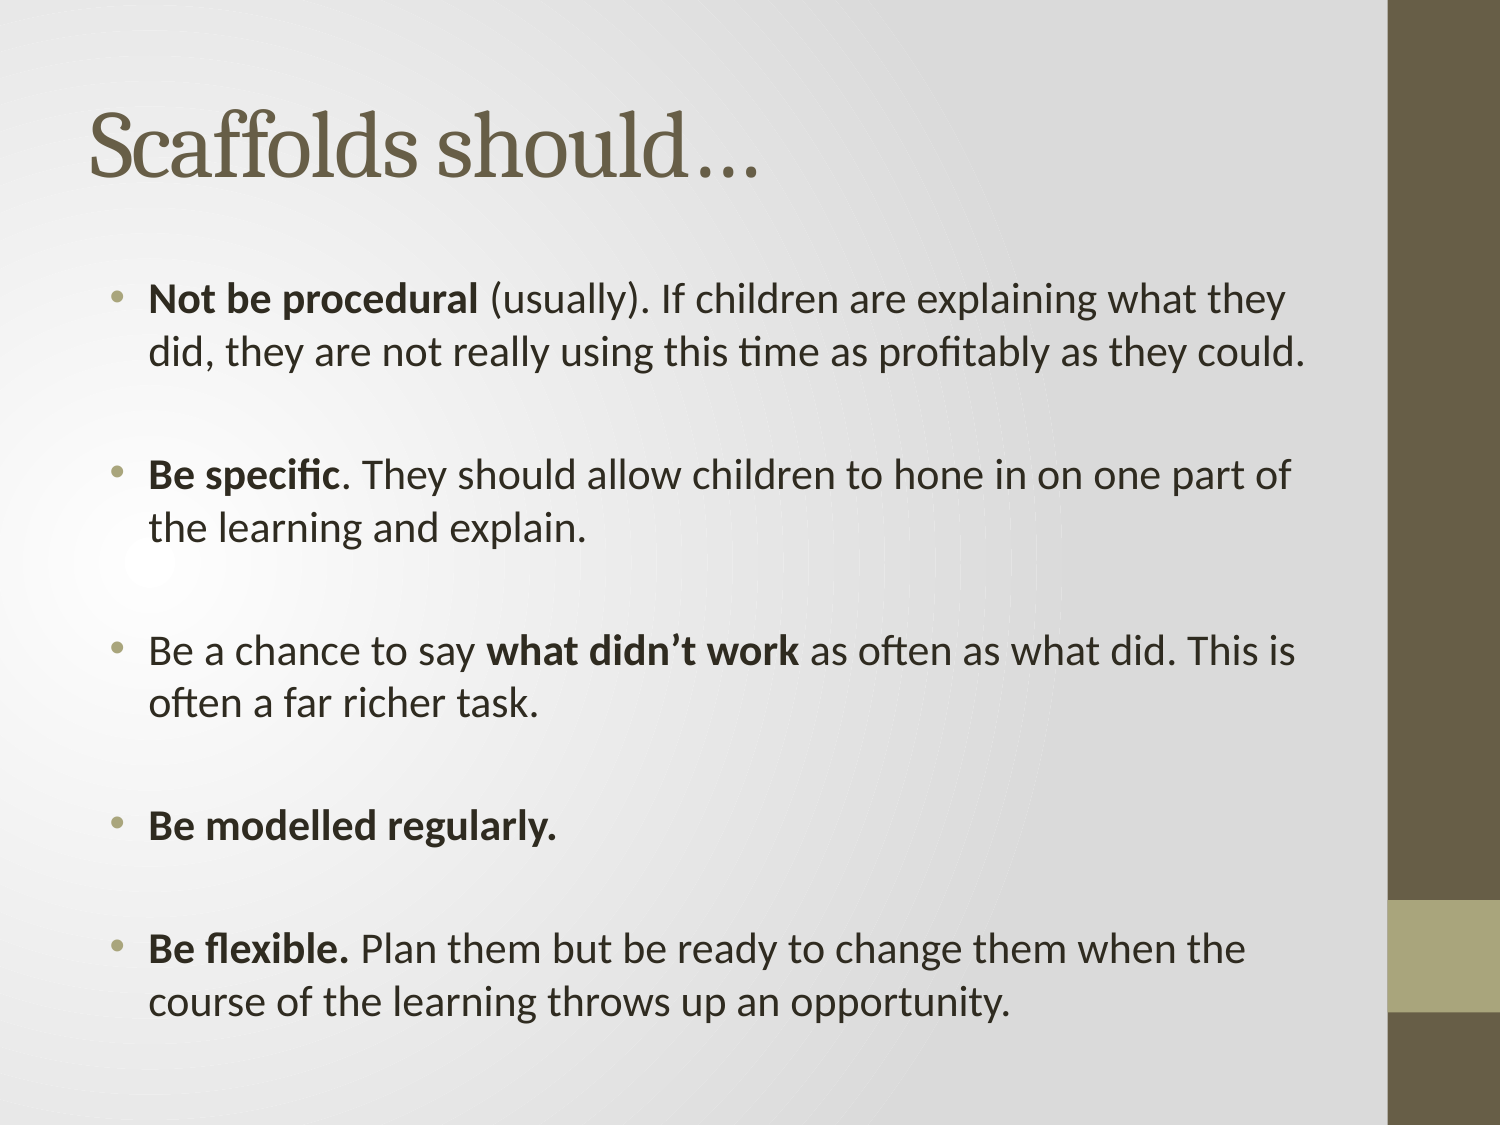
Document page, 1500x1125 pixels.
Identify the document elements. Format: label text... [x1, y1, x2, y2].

list Not be procedural (usually). If children are explaining what they did, they are not really using this time as profitably as they could. Be specific. They should allow children to hone in on one part of the learning and explain. Be a chance to say what didn’t work as often as what did. This is often a far richer task. Be modelled regularly. Be flexible. Plan them but be ready to change them when the course of the learning throws up an opportunity. [75, 262, 1325, 1050]
title Scaffolds should… [75, 45, 1325, 233]
